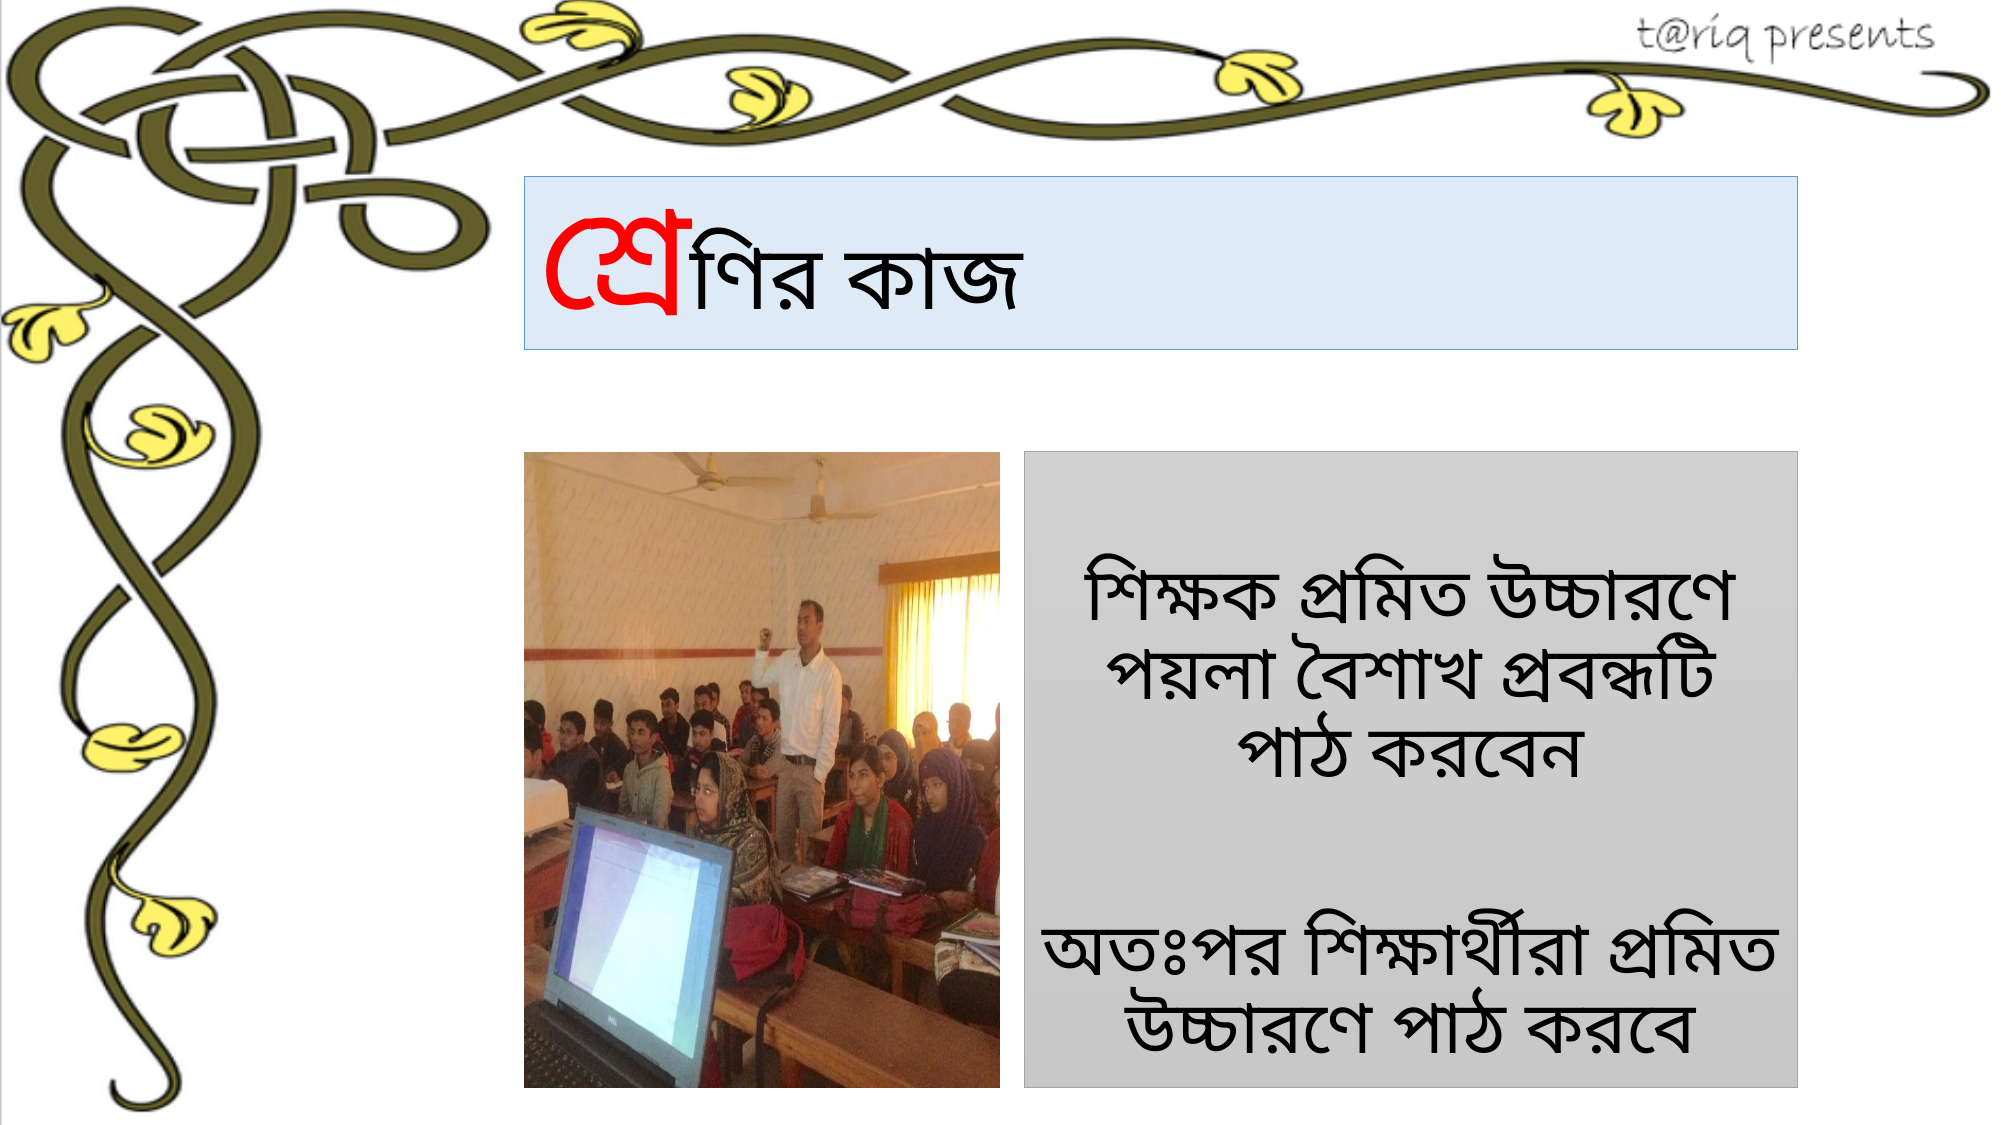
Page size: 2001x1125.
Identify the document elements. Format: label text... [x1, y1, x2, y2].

title শ্রেণির কাজ [524, 176, 1798, 350]
picture [0, 0, 2001, 1125]
list শিক্ষক প্রমিত উচ্চারণে পয়লা বৈশাখ প্রবন্ধটি পাঠ করবেন অতঃপর শিক্ষার্থীরা প্রমিত উচ্চারণে পাঠ করবে [1024, 451, 1798, 1088]
